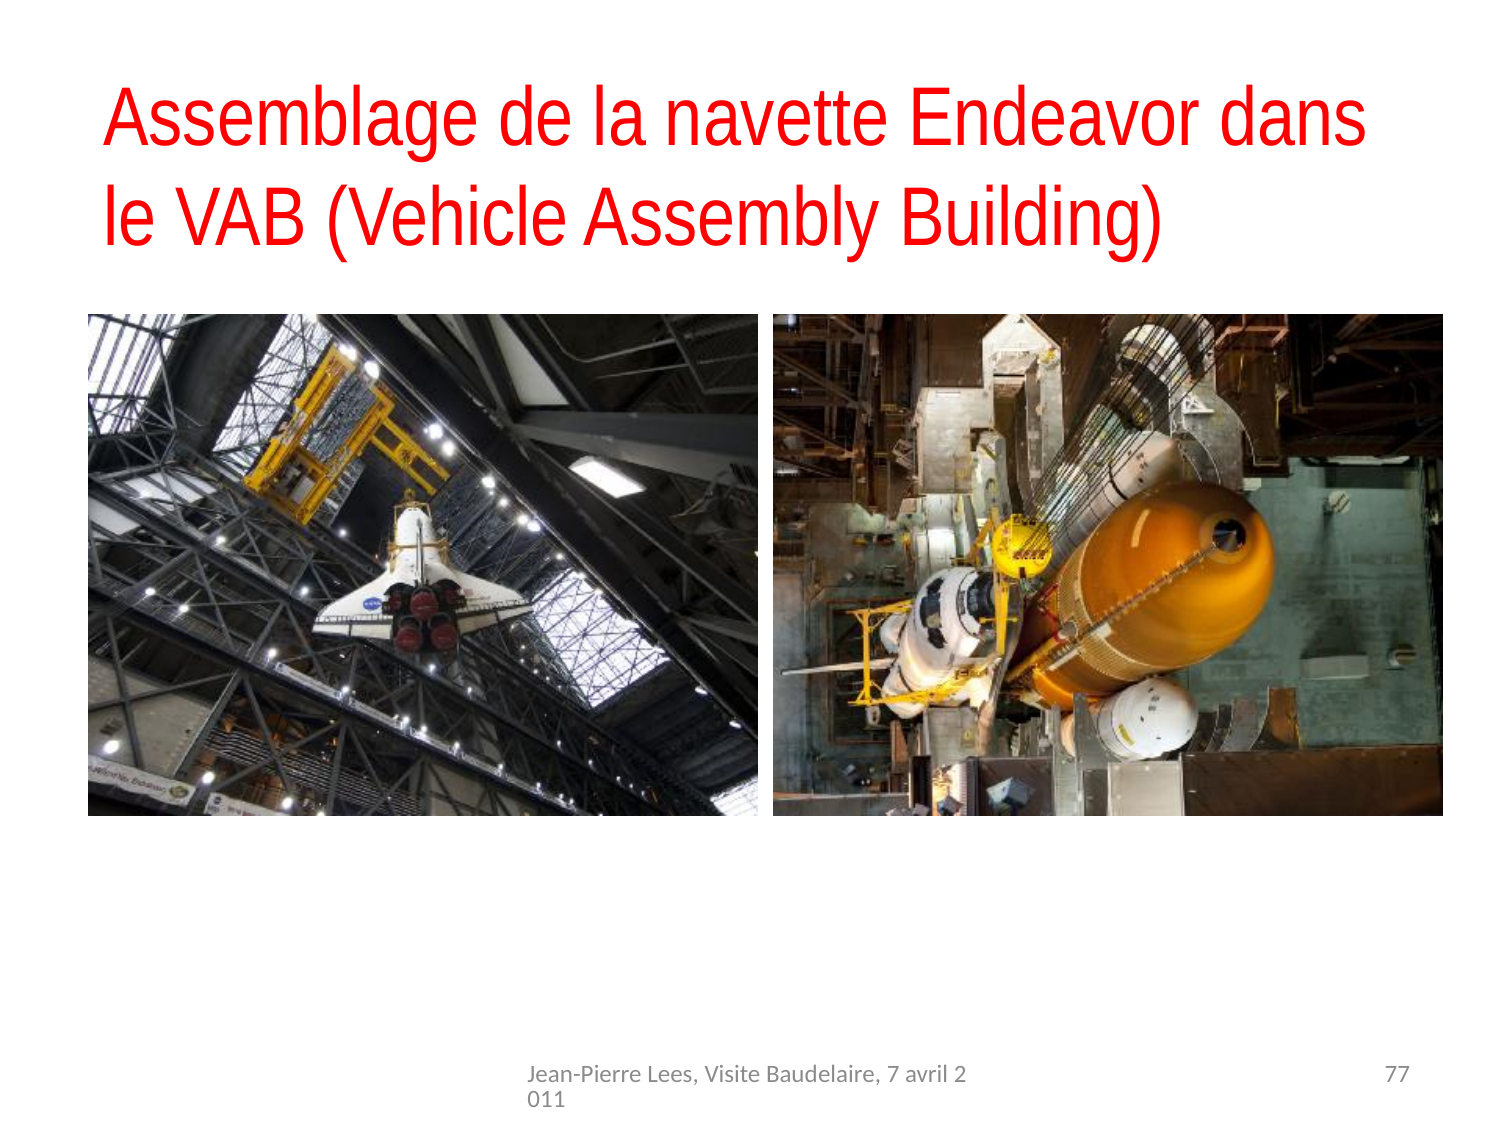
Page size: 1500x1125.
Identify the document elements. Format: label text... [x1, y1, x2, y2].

footer Jean-Pierre Lees, Visite Baudelaire, 7 avril 2011 [512, 1042, 988, 1103]
slide_number 77 [1074, 1042, 1425, 1103]
picture [773, 314, 1443, 817]
text_box Assemblage de la navette Endeavor dans le VAB (Vehicle Assembly Building) [88, 54, 1447, 270]
picture [88, 314, 758, 817]
